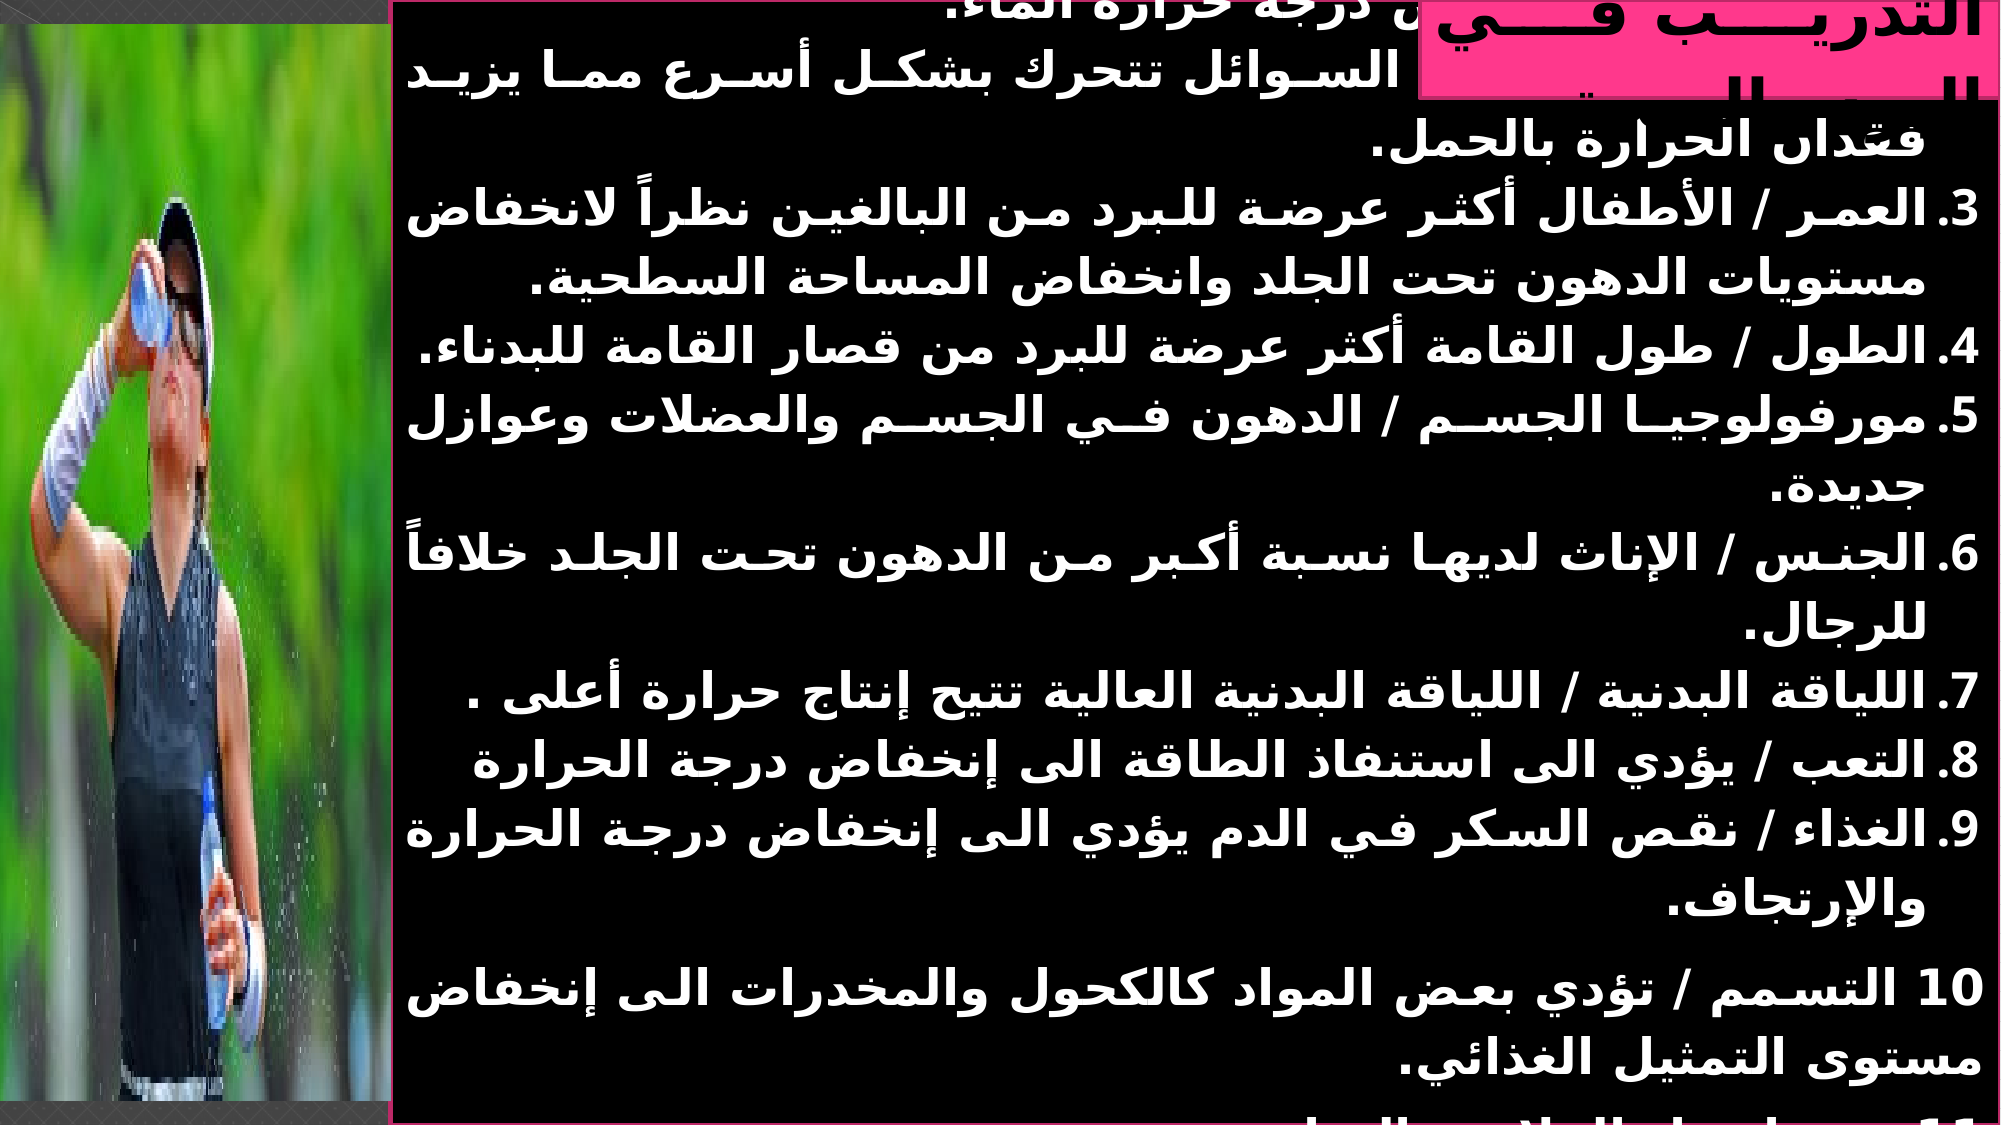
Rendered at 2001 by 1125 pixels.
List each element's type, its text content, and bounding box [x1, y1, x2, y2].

text_box الهواء البارد / إنخفاض درجة حرارة الماء. حركة الماء / الهواء / السوائل تتحرك بشكل أسرع مما يزيد فقدان الحرارة بالحمل. العمر / الأطفال أكثر عرضة للبرد من البالغين نظراً لانخفاض مستويات الدهون تحت الجلد وانخفاض المساحة السطحية. الطول / طول القامة أكثر عرضة للبرد من قصار القامة للبدناء. مورفولوجيا الجسم / الدهون في الجسم والعضلات وعوازل جديدة. الجنس / الإناث لديها نسبة أكبر من الدهون تحت الجلد خلافاً للرجال. اللياقة البدنية / اللياقة البدنية العالية تتيح إنتاج حرارة أعلى . التعب / يؤدي الى استنفاذ الطاقة الى إنخفاض درجة الحرارة الغذاء / نقص السكر في الدم يؤدي الى إنخفاض درجة الحرارة والإرتجاف. 10 التسمم / تؤدي بعض المواد كالكحول والمخدرات الى إنخفاض مستوى التمثيل الغذائي. 11 عدم ارتداء الملابس المناسبة. [388, 0, 2000, 1125]
text_box التدريب في البرد والصحة [1418, 0, 2000, 100]
picture [0, 24, 391, 1101]
